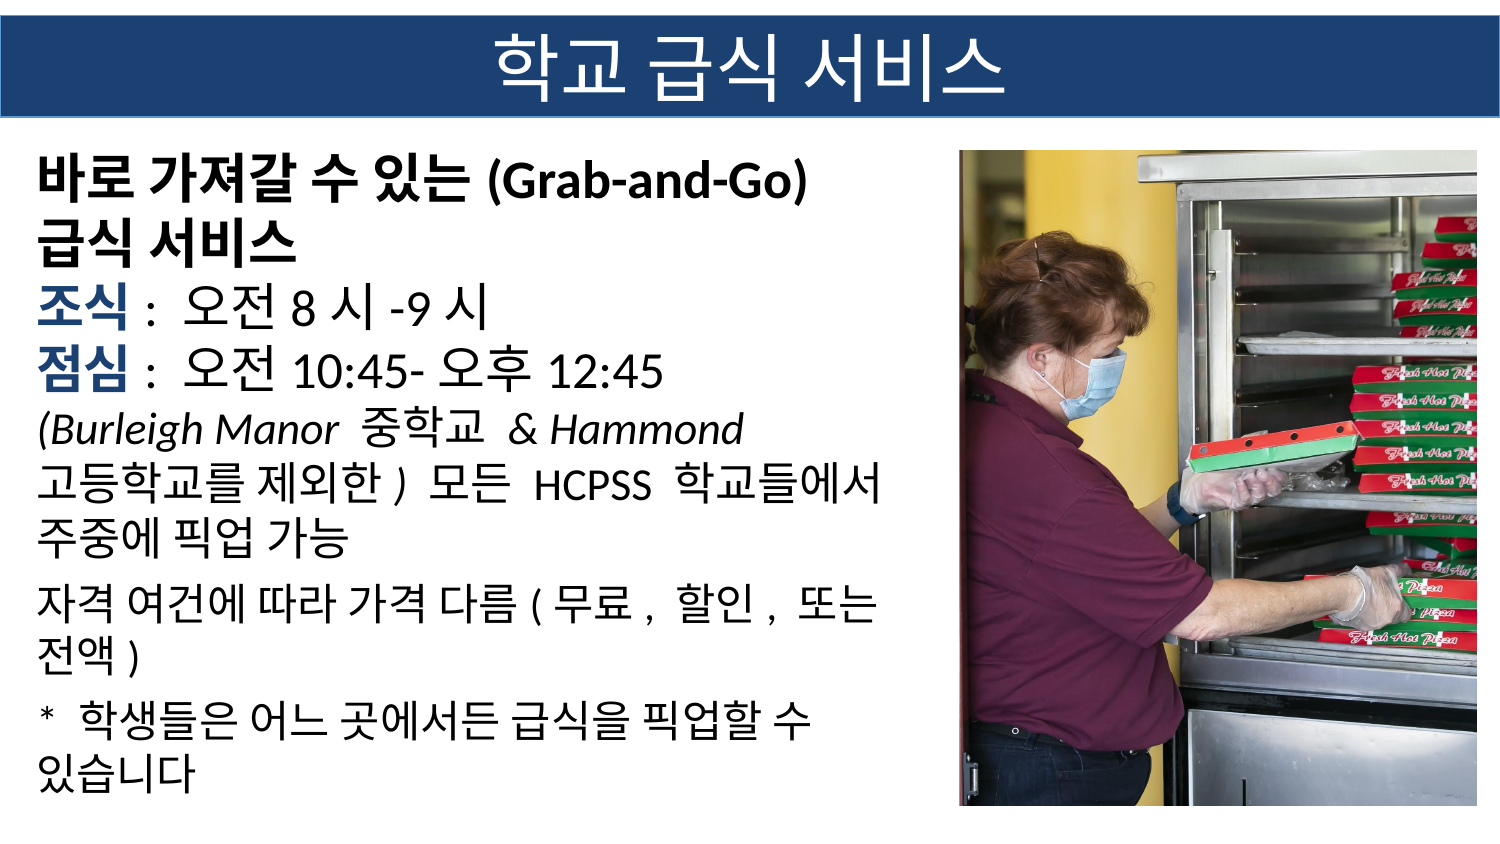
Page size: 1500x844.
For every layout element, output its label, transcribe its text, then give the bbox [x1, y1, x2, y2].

text_box 학교 급식 서비스 [0, 15, 1500, 117]
picture [959, 150, 1478, 806]
text_box 바로 가져갈 수 있는(Grab-and-Go) 급식 서비스 조식: 오전8시-9시 점심: 오전10:45-오후12:45 (Burleigh Manor 중학교 & Hammond 고등학교를 제외한) 모든 HCPSS 학교들에서 주중에 픽업 가능 자격 여건에 따라 가격 다름(무료, 할인, 또는 전액) * 학생들은 어느 곳에서든 급식을 픽업할 수 있습니다 [21, 129, 943, 802]
